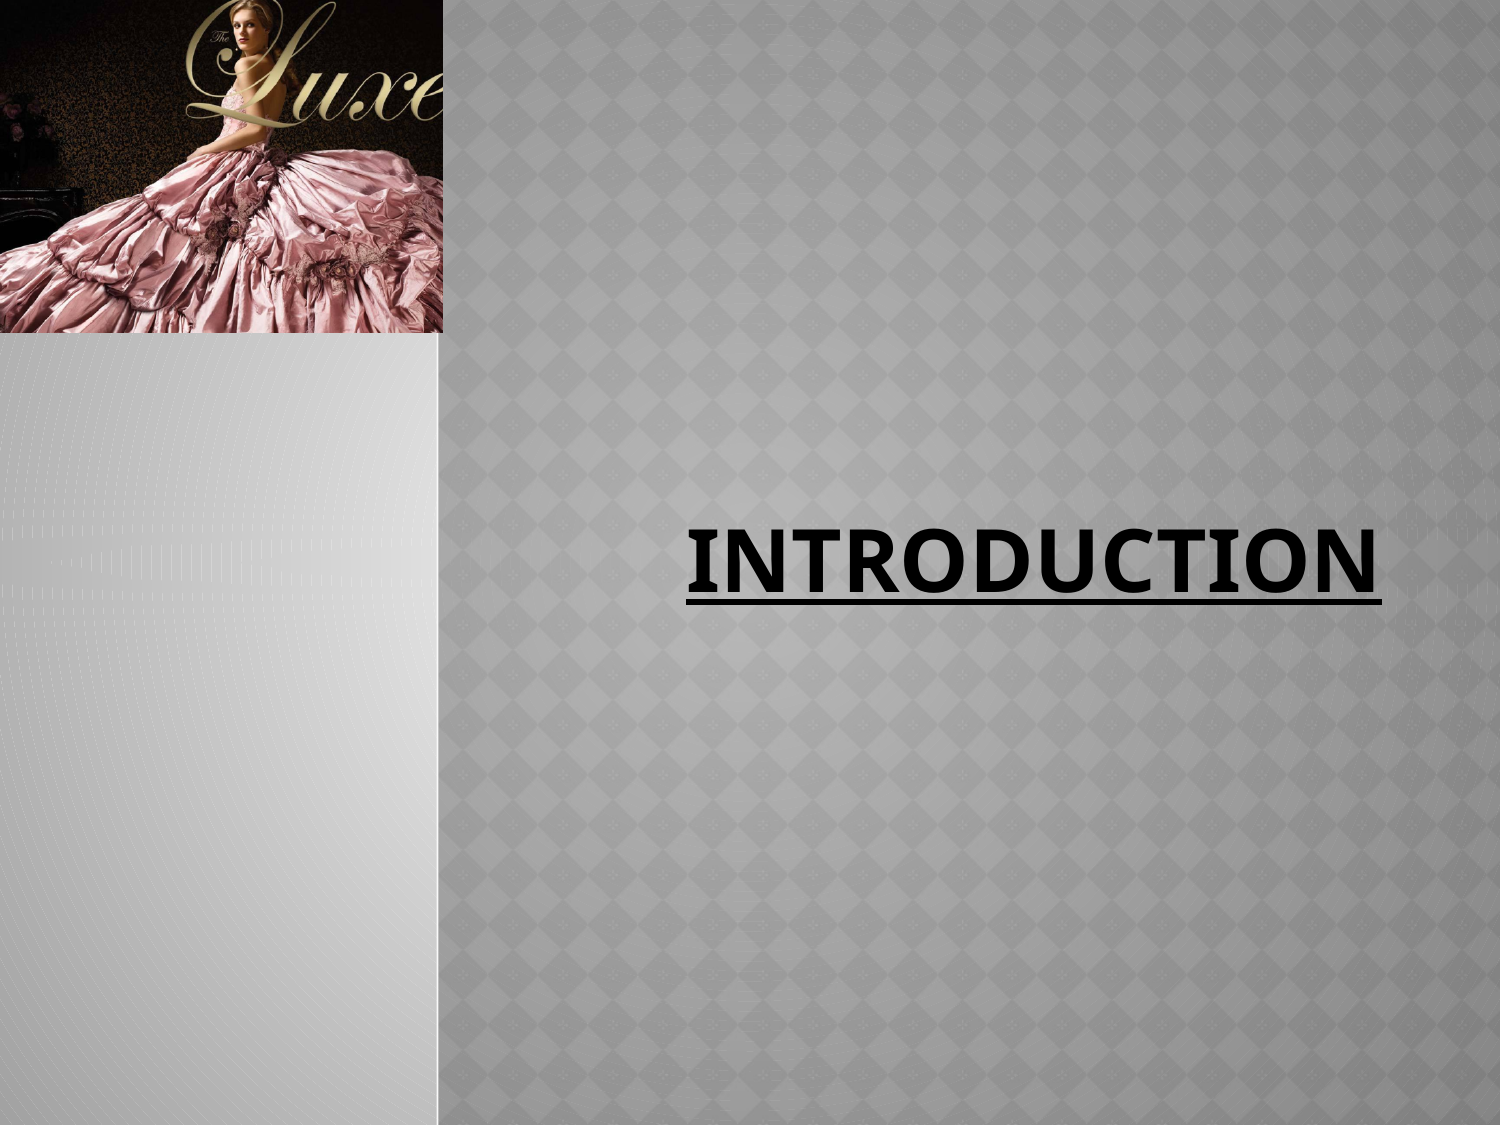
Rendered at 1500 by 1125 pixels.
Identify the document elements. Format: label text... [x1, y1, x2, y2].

picture [0, 0, 444, 333]
title INTRODUCTION [552, 139, 1390, 610]
